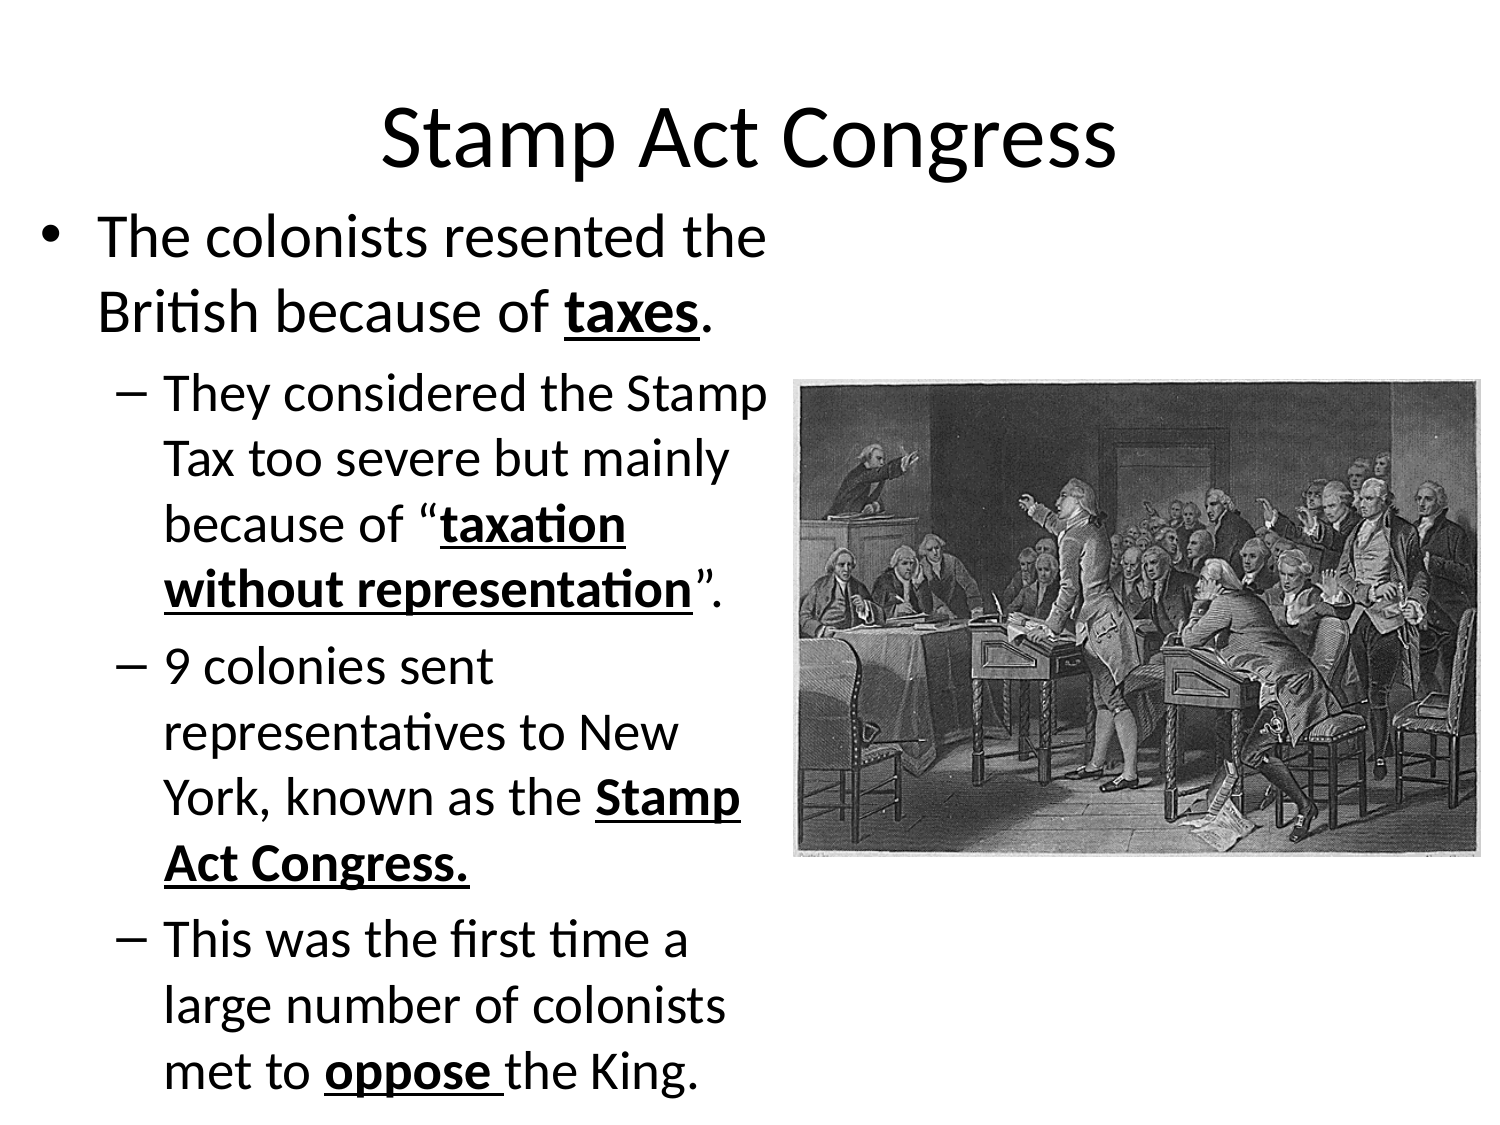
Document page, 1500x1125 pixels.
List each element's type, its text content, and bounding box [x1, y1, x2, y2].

title Stamp Act Congress [75, 37, 1425, 225]
list The colonists resented the British because of taxes. They considered the Stamp Tax too severe but mainly because of “taxation without representation”. 9 colonies sent representatives to New York, known as the Stamp Act Congress. This was the first time a large number of colonists met to oppose the King. [24, 187, 813, 1125]
picture [792, 379, 1481, 857]
